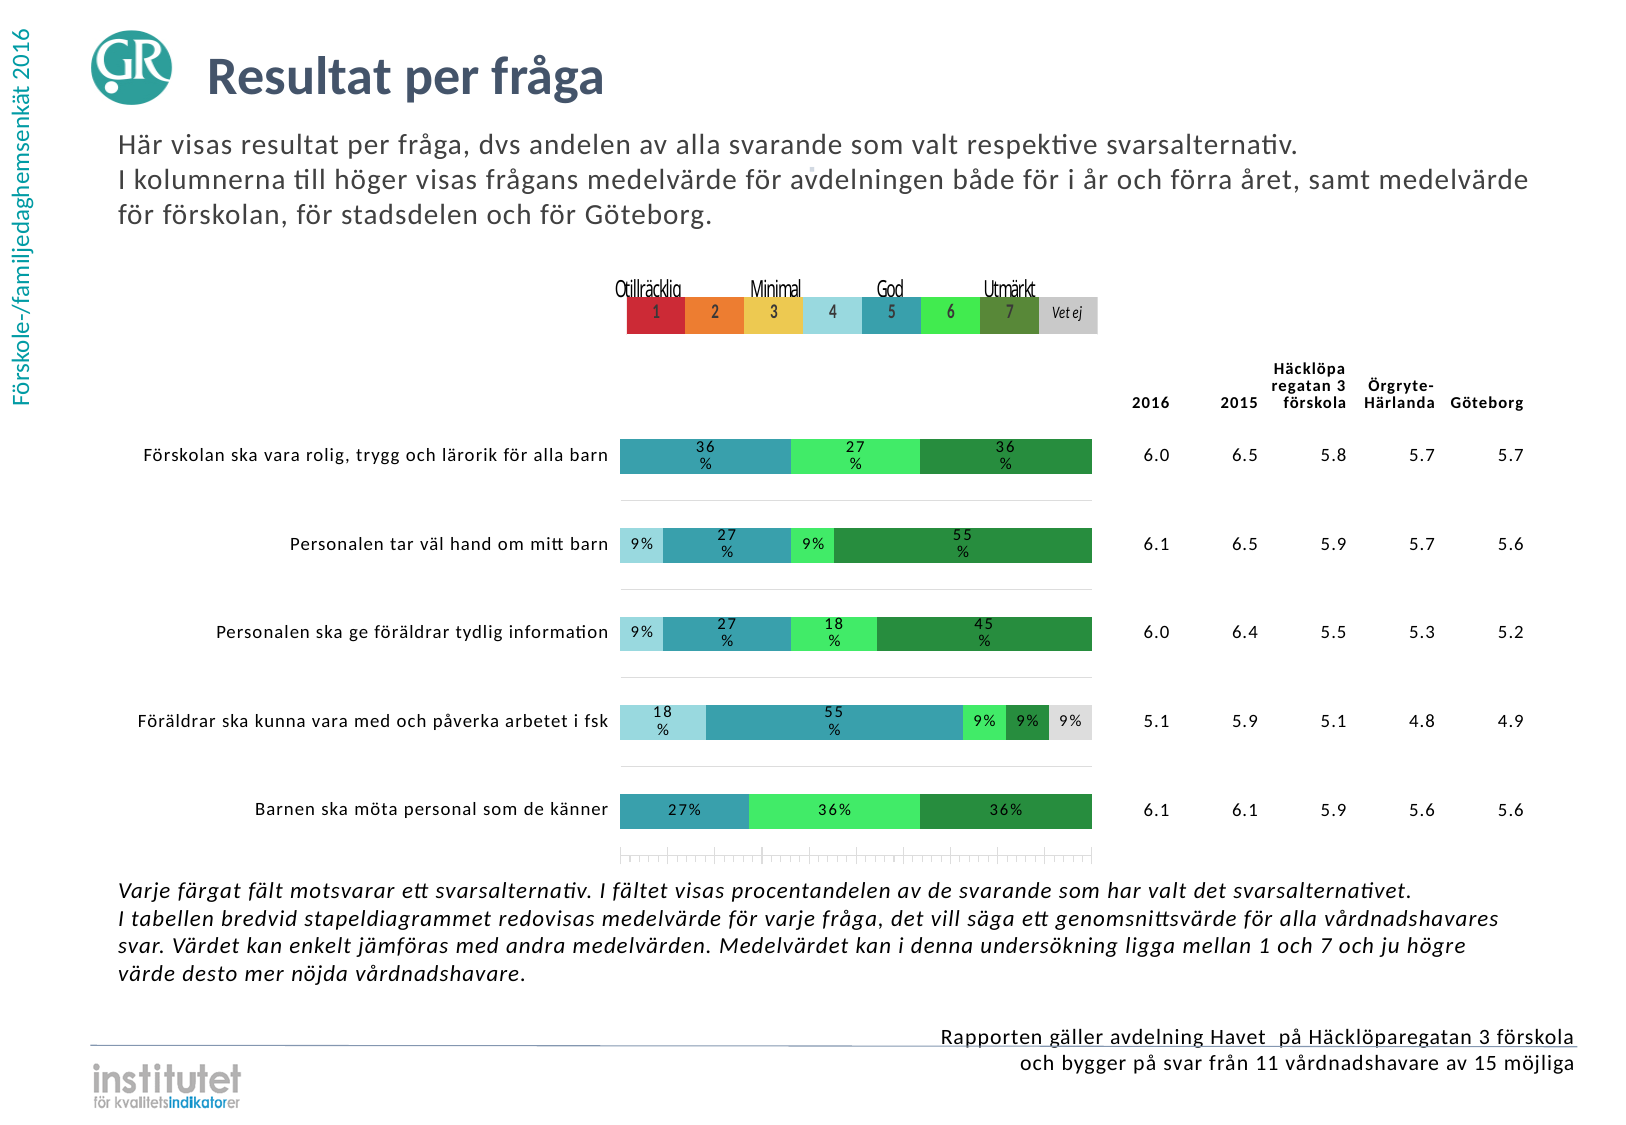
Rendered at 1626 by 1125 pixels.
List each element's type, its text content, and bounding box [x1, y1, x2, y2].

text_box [118, 875, 1506, 1045]
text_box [609, 269, 1099, 336]
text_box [118, 153, 1506, 213]
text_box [207, 40, 1460, 126]
text_box Här visas resultat per fråga, dvs andelen av alla svarande som valt respektive svarsalternativ. I kolumnerna till höger visas frågans medelvärde för avdelningen både för i år och förra året, samt medelvärde för förskolan, för stadsdelen och för Göteborg. [118, 125, 1537, 262]
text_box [118, 1047, 1506, 1052]
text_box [118, 324, 1453, 1039]
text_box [17, 1045, 1578, 1111]
